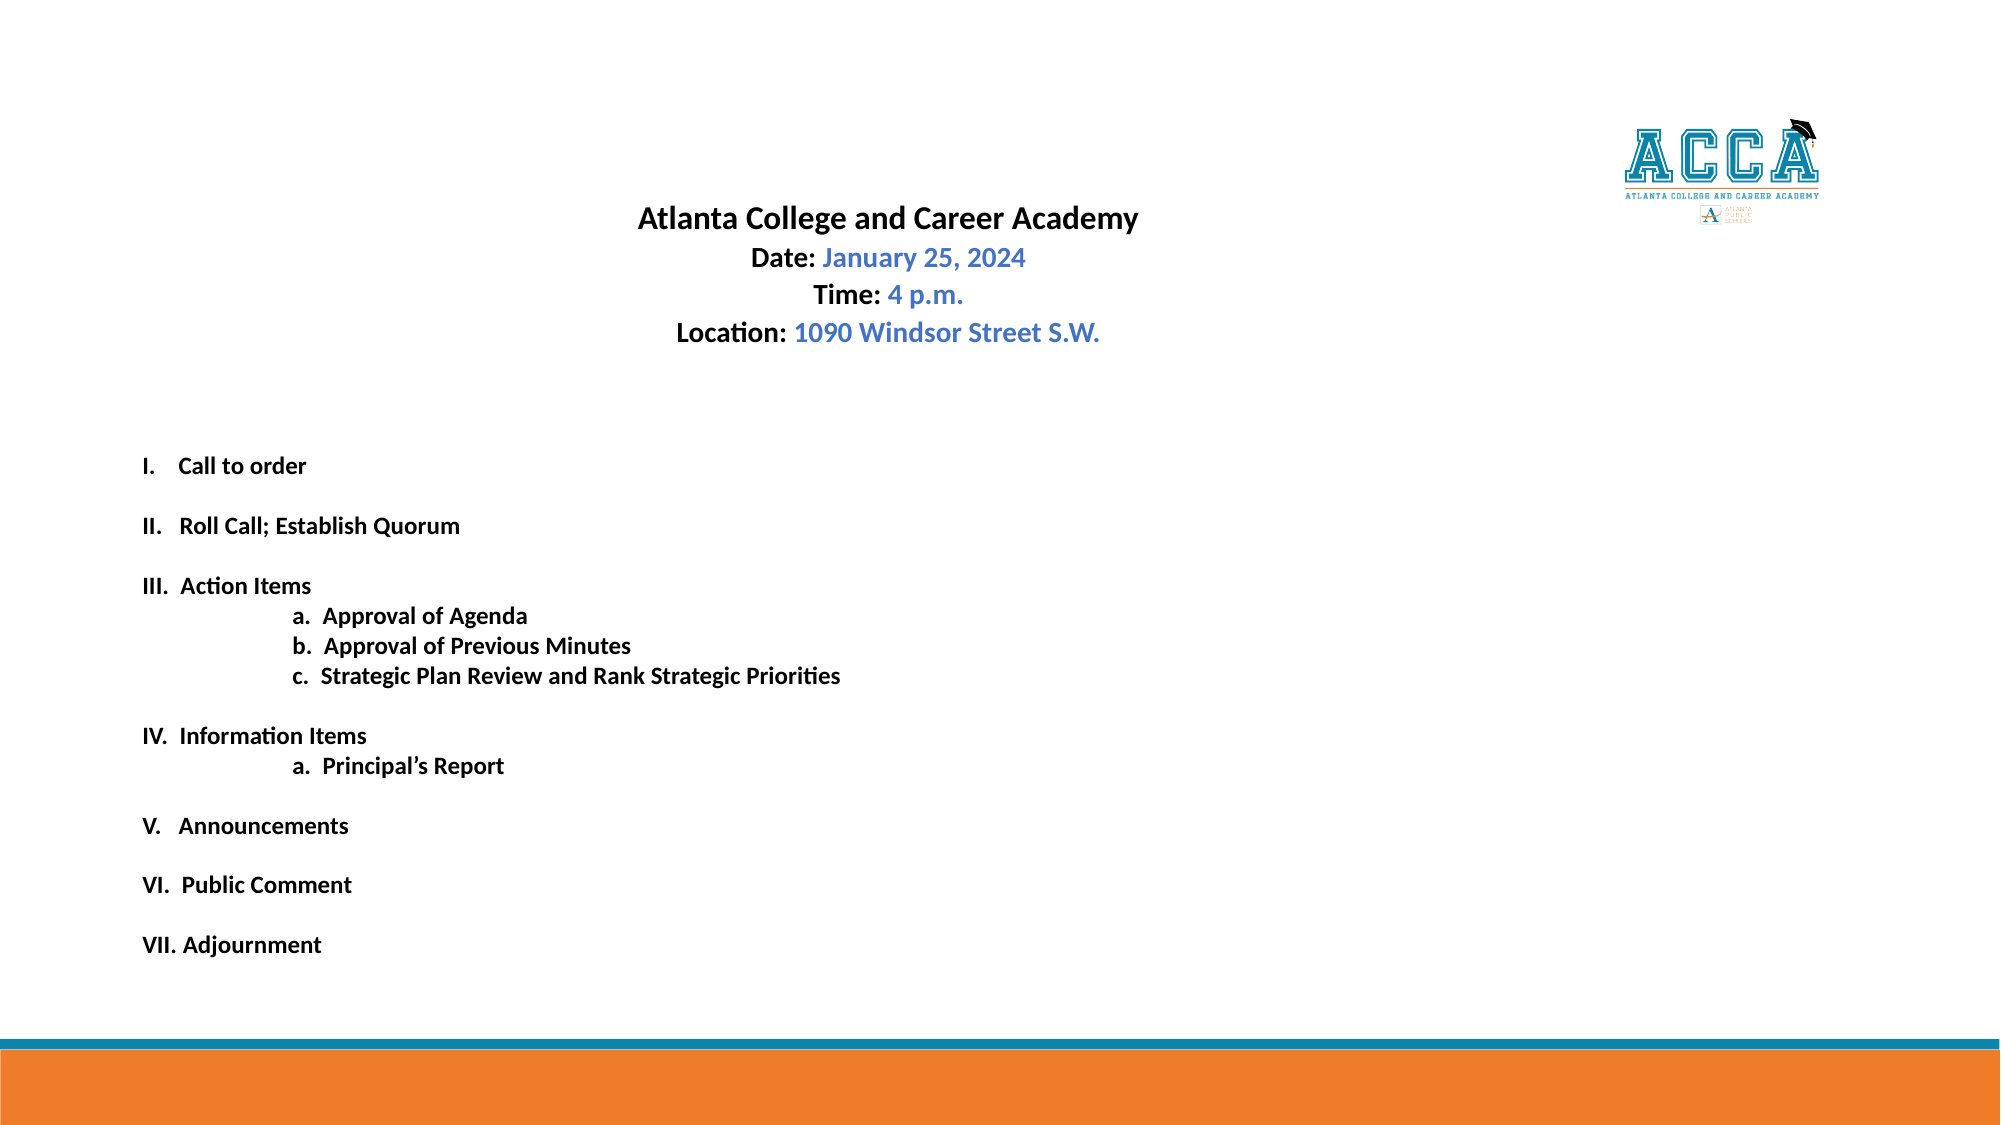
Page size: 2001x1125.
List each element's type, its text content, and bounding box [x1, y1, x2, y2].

text_box Atlanta College and Career Academy Date: January 25, 2024 Time: 4 p.m. Location: 1090 Windsor Street S.W. I. Call to order II. Roll Call; Establish Quorum III. Action Items a. Approval of Agenda b. Approval of Previous Minutes c. Strategic Plan Review and Rank Strategic Priorities IV. Information Items a. Principal’s Report V. Announcements VI. Public Comment VII. Adjournment [127, 142, 1650, 1109]
picture [1622, 111, 1825, 225]
